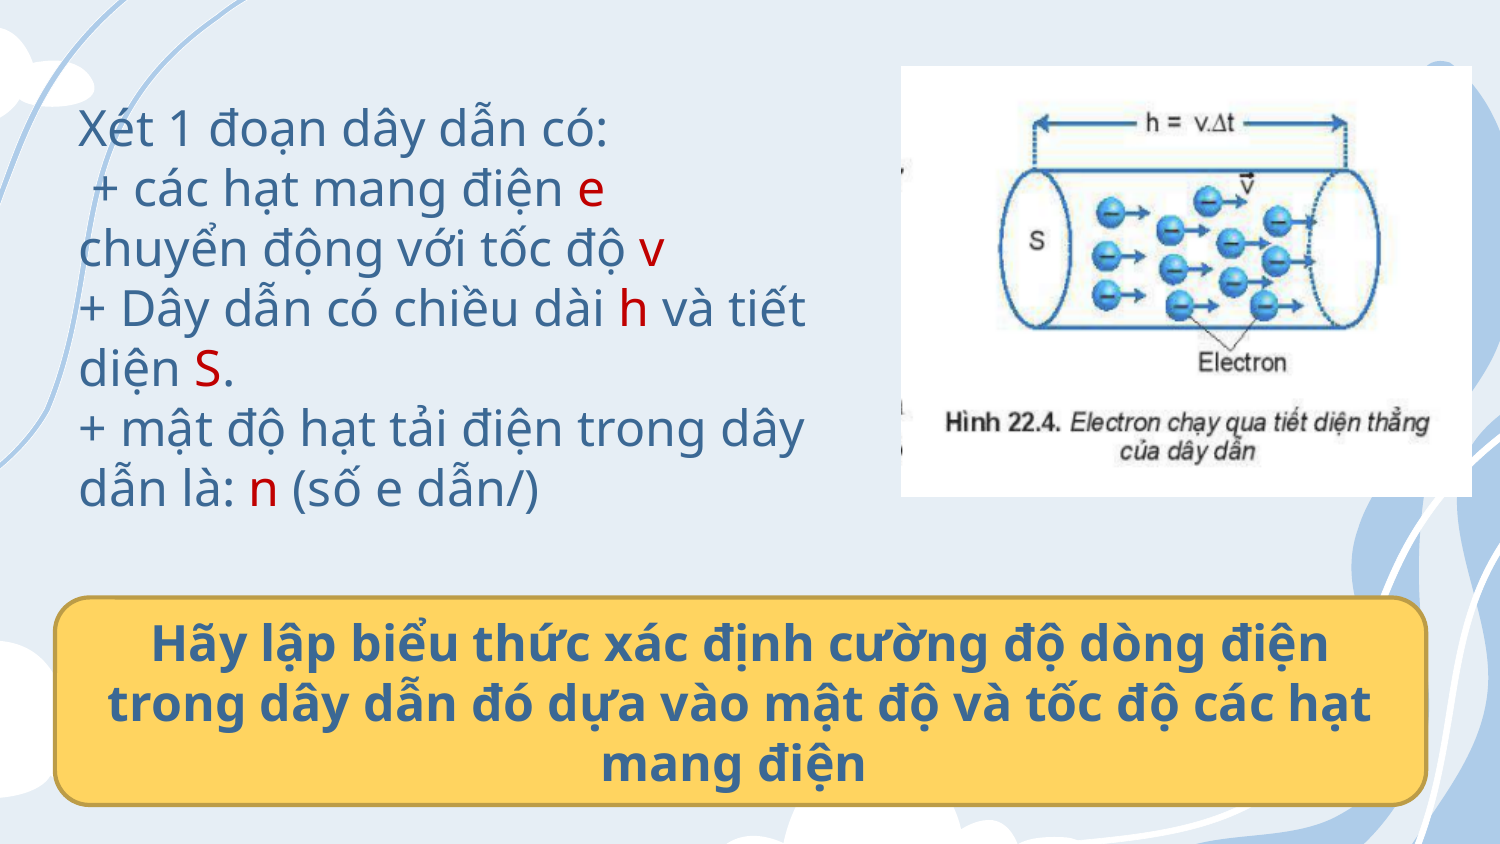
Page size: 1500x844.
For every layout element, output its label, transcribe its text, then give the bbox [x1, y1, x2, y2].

picture [900, 66, 1472, 497]
text_box Hãy lập biểu thức xác định cường độ dòng điện trong dây dẫn đó dựa vào mật độ và tốc độ các hạt mang điện [52, 595, 1429, 808]
